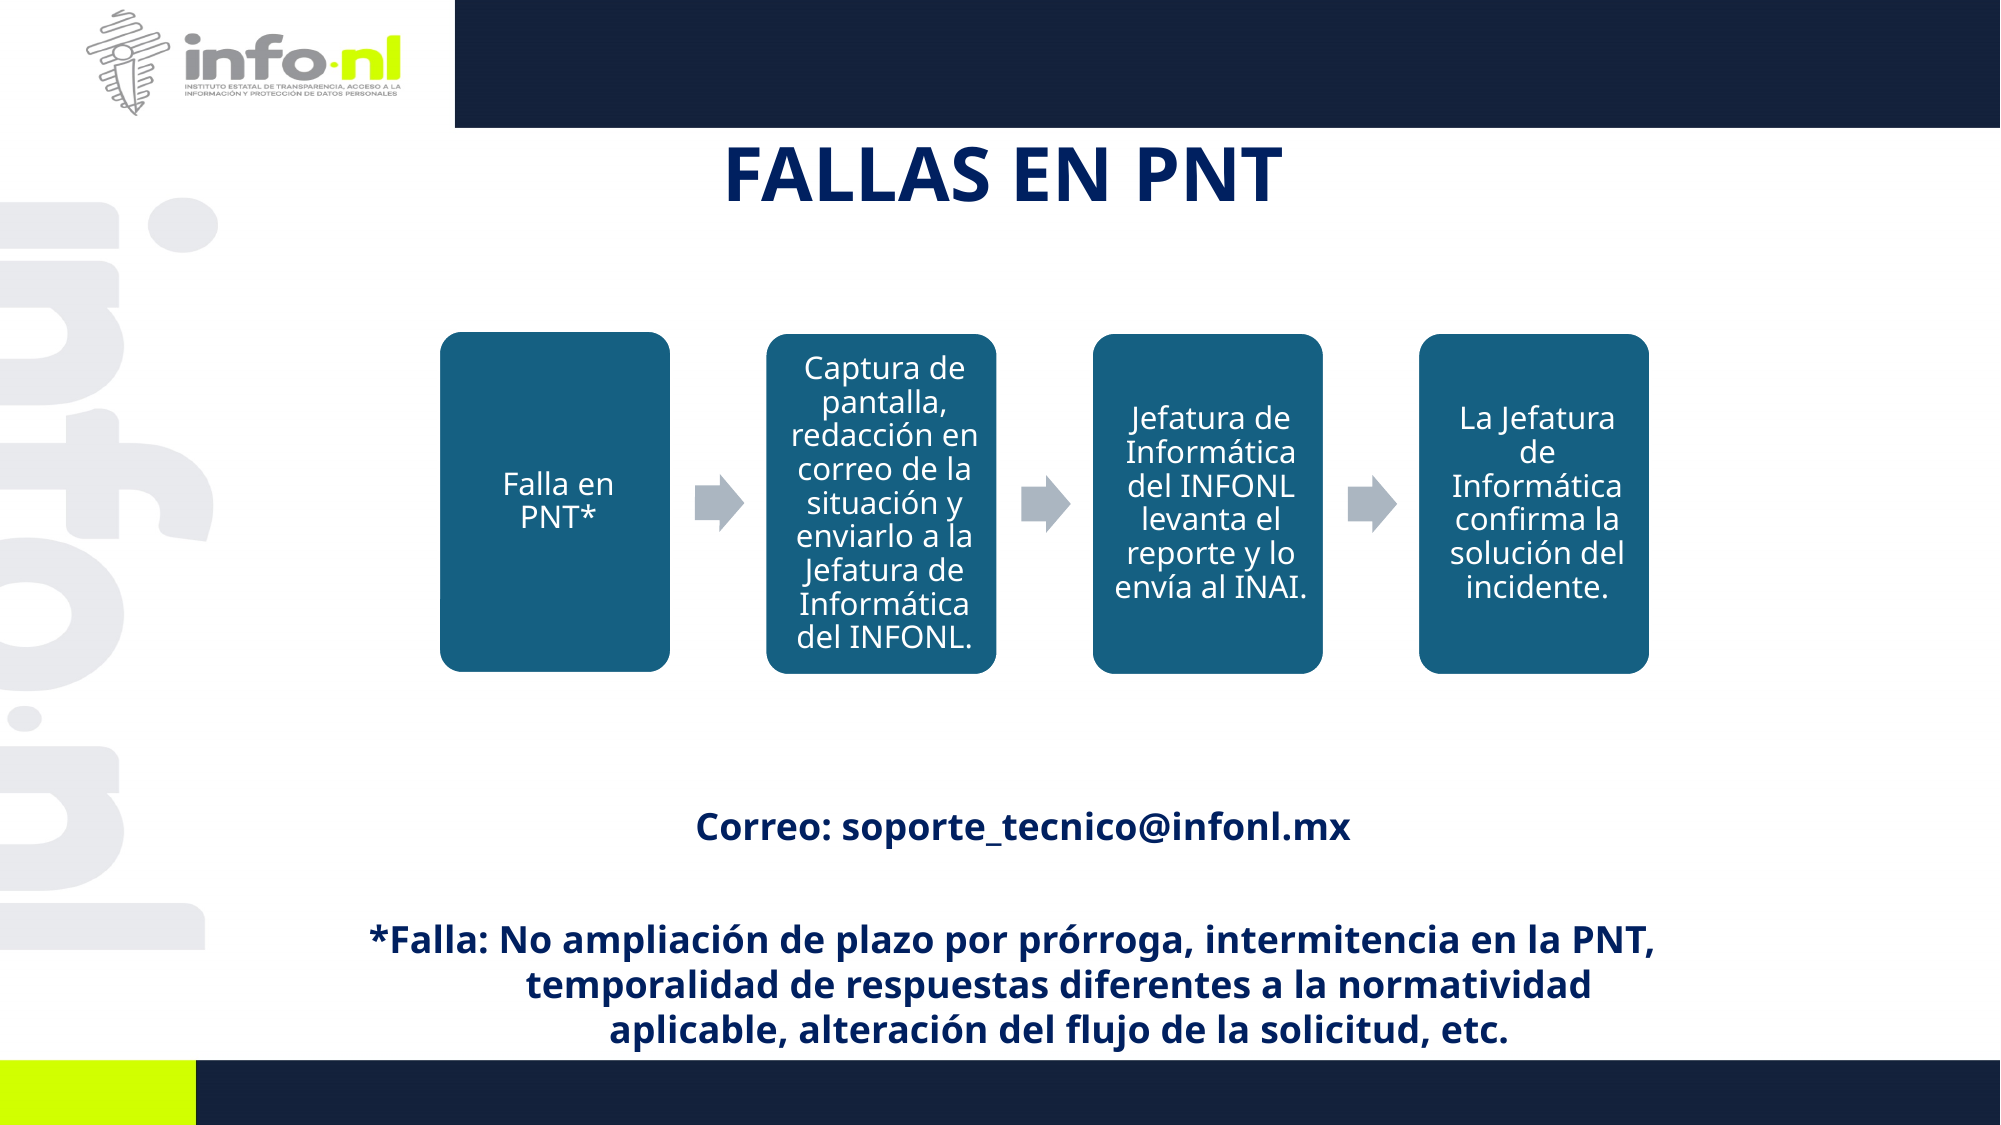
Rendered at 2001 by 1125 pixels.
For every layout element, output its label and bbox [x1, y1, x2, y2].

text_box [437, 165, 1652, 843]
picture [0, 0, 2000, 1125]
